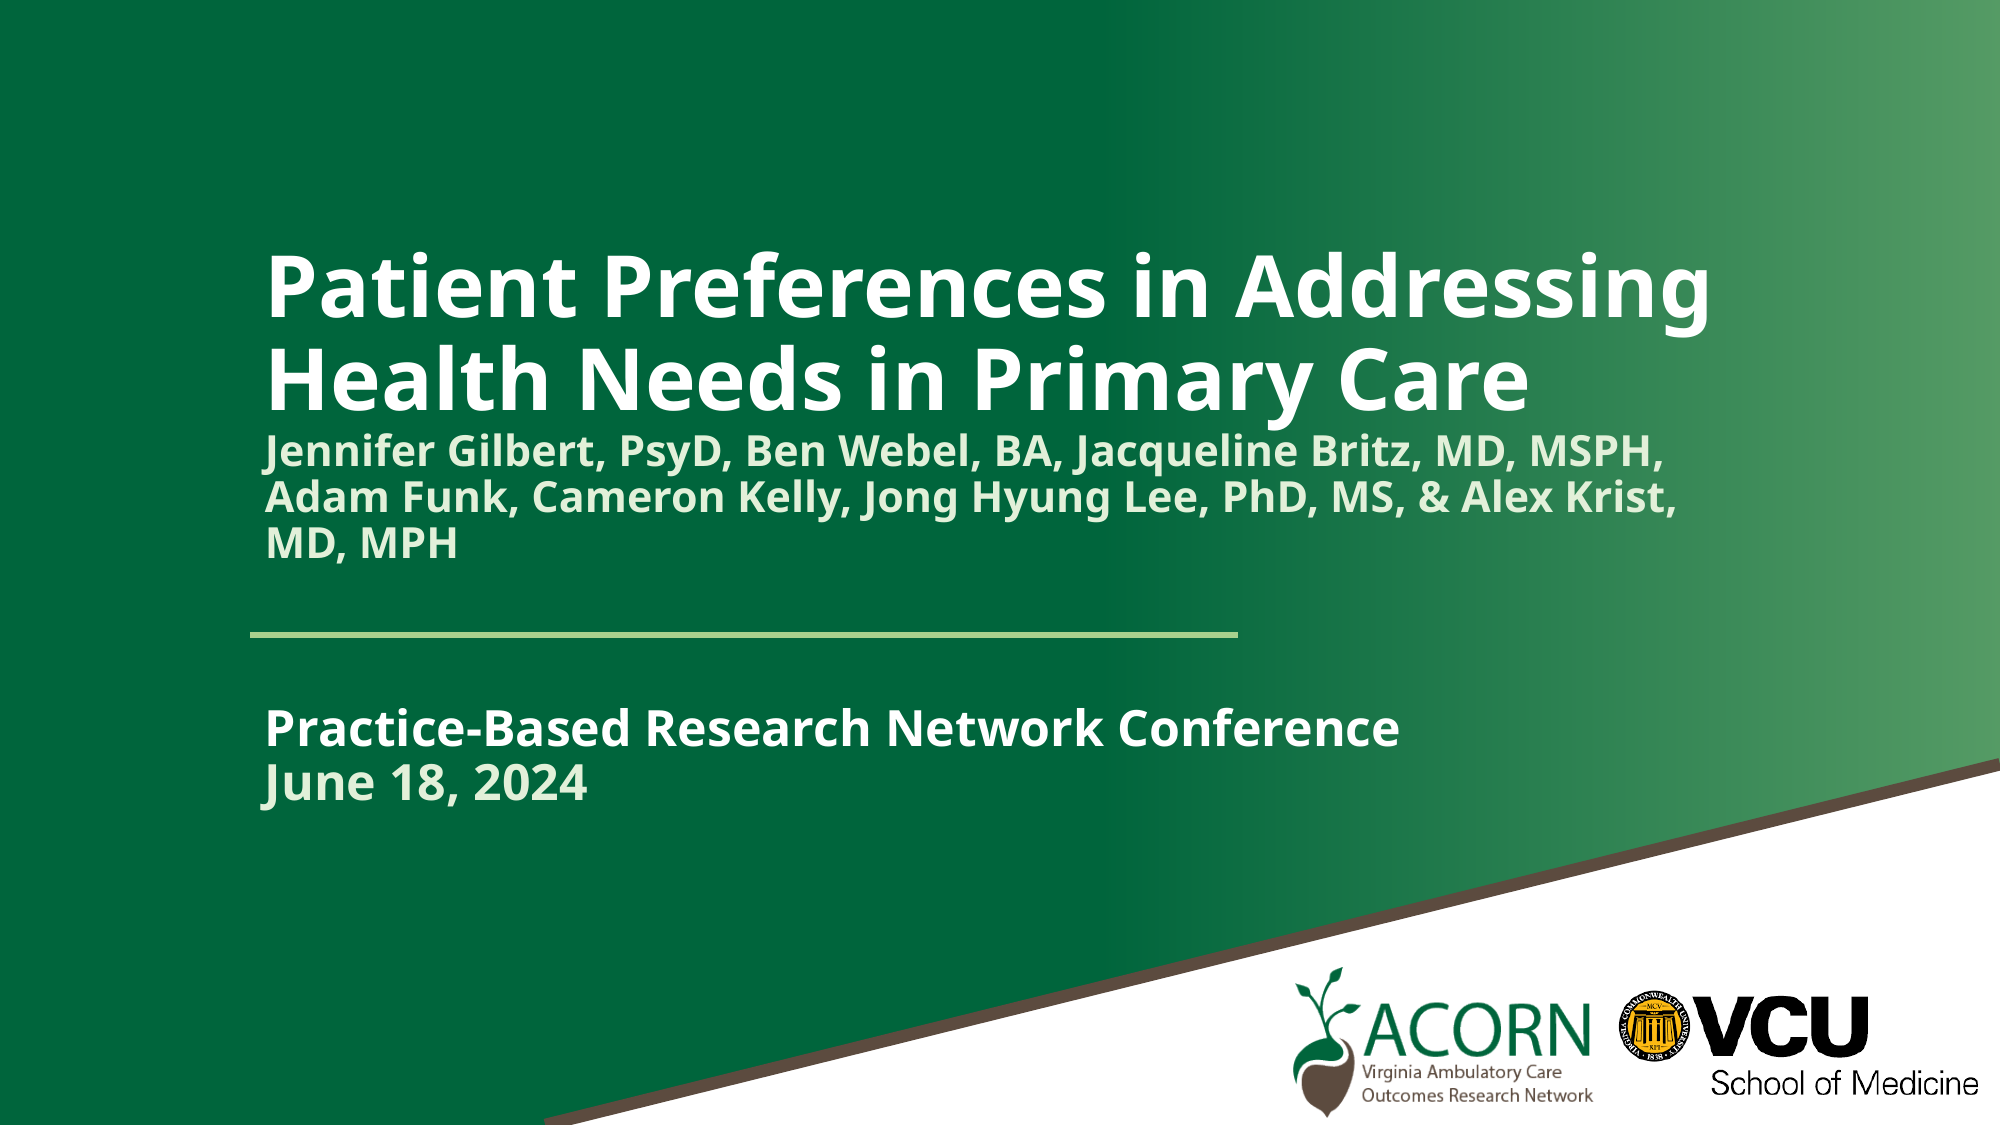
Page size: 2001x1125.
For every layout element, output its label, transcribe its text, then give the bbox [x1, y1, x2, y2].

subtitle Practice-Based Research Network Conference June 18, 2024 [249, 695, 1750, 968]
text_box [545, 764, 2000, 1125]
title Patient Preferences in Addressing Health Needs in Primary Care Jennifer Gilbert, PsyD, Ben Webel, BA, Jacqueline Britz, MD, MSPH, Adam Funk, Cameron Kelly, Jong Hyung Lee, PhD, MS, & Alex Krist, MD, MPH [249, 184, 1750, 576]
